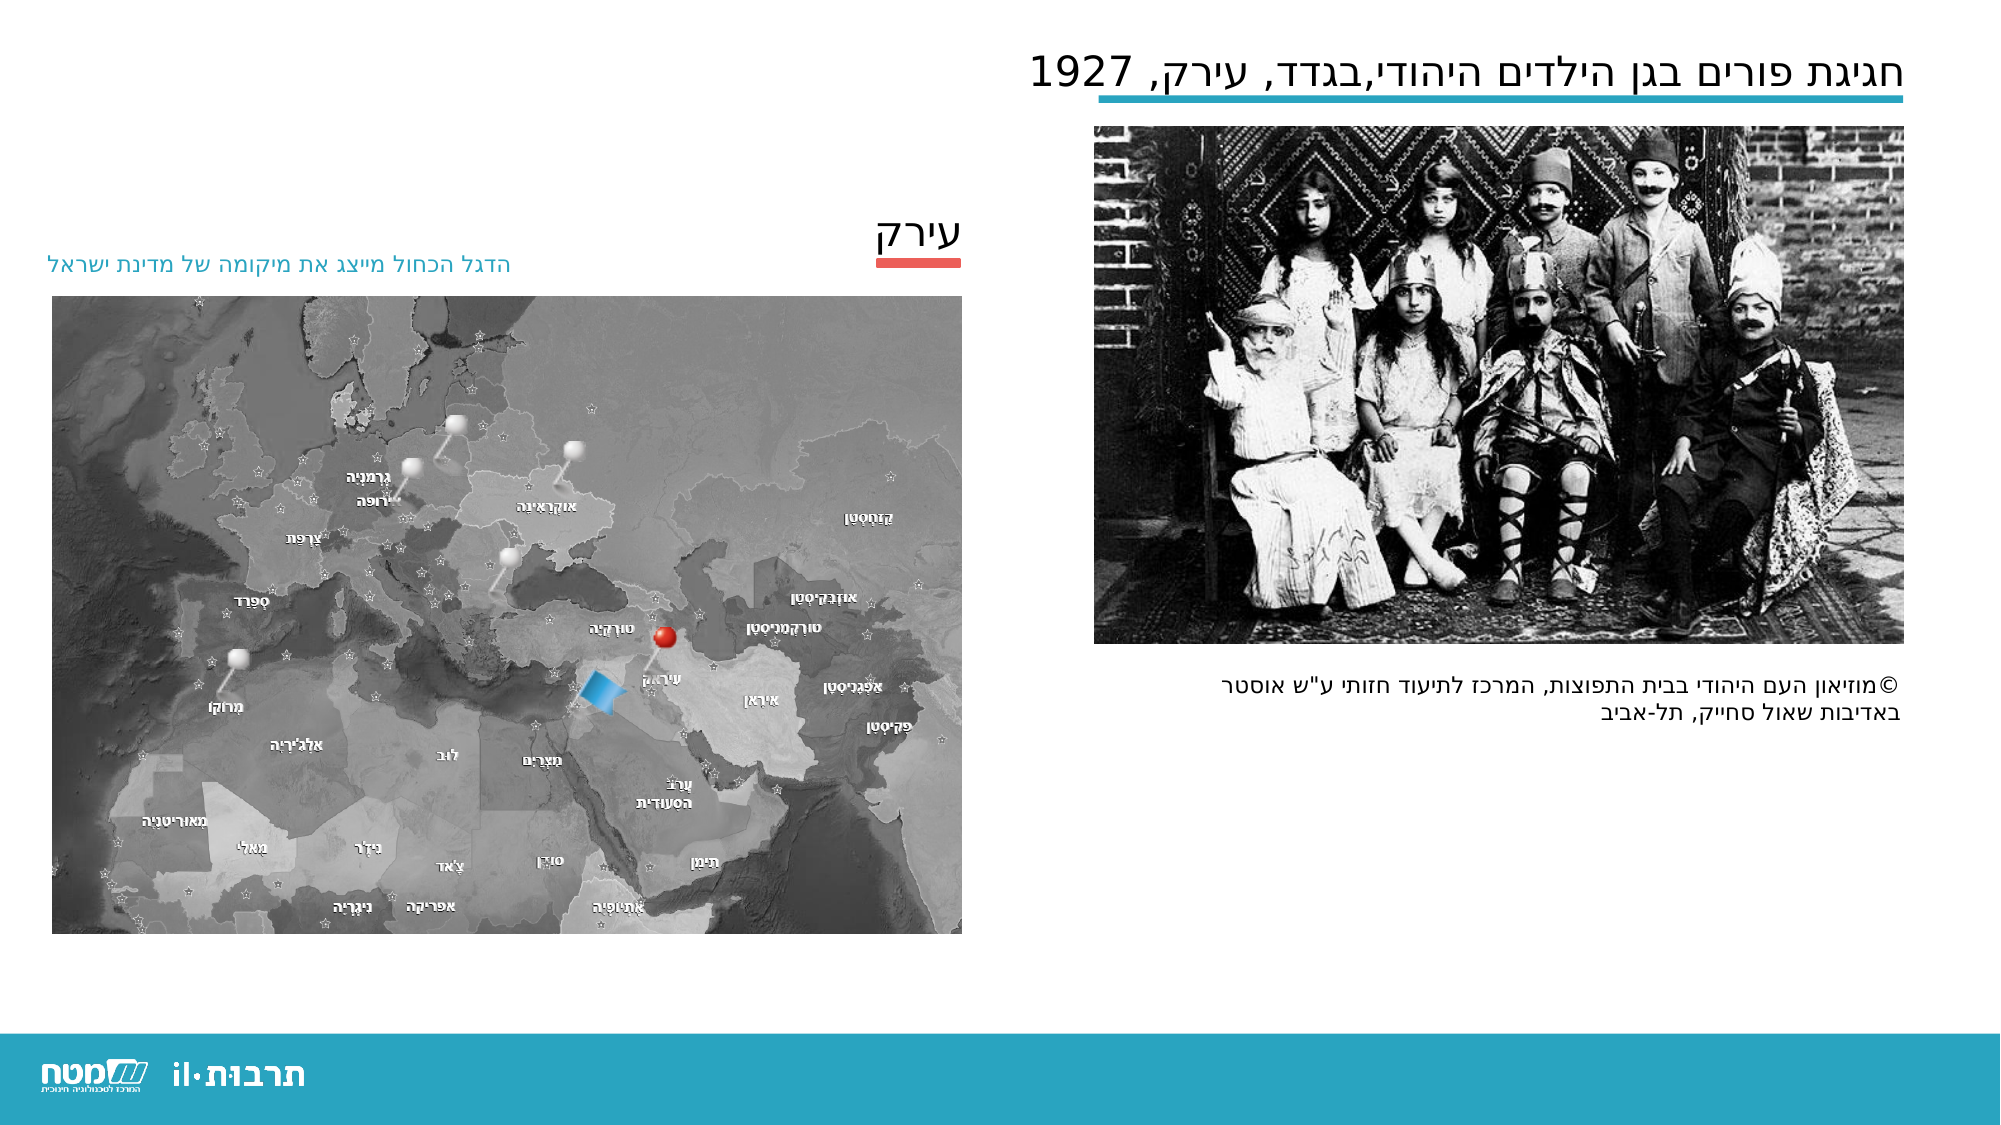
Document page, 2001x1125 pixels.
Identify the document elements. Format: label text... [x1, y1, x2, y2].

text_box חגיגת פורים בגן הילדים היהודי,בגדד, עירק, 1927 [920, 37, 1921, 103]
text_box ©מוזיאון העם היהודי בבית התפוצות, המרכז לתיעוד חזותי ע"ש אוסטר באדיבות שאול סחייק, תל-אביב [1098, 663, 1917, 733]
text_box [0, 1032, 2000, 1125]
text_box עירק [377, 197, 978, 263]
picture [52, 295, 963, 935]
text_box הדגל הכחול מייצג את מיקומה של מדינת ישראל [32, 241, 527, 285]
picture [174, 1061, 304, 1086]
text_box [876, 258, 961, 268]
picture [1094, 126, 1904, 644]
picture [40, 1059, 149, 1093]
